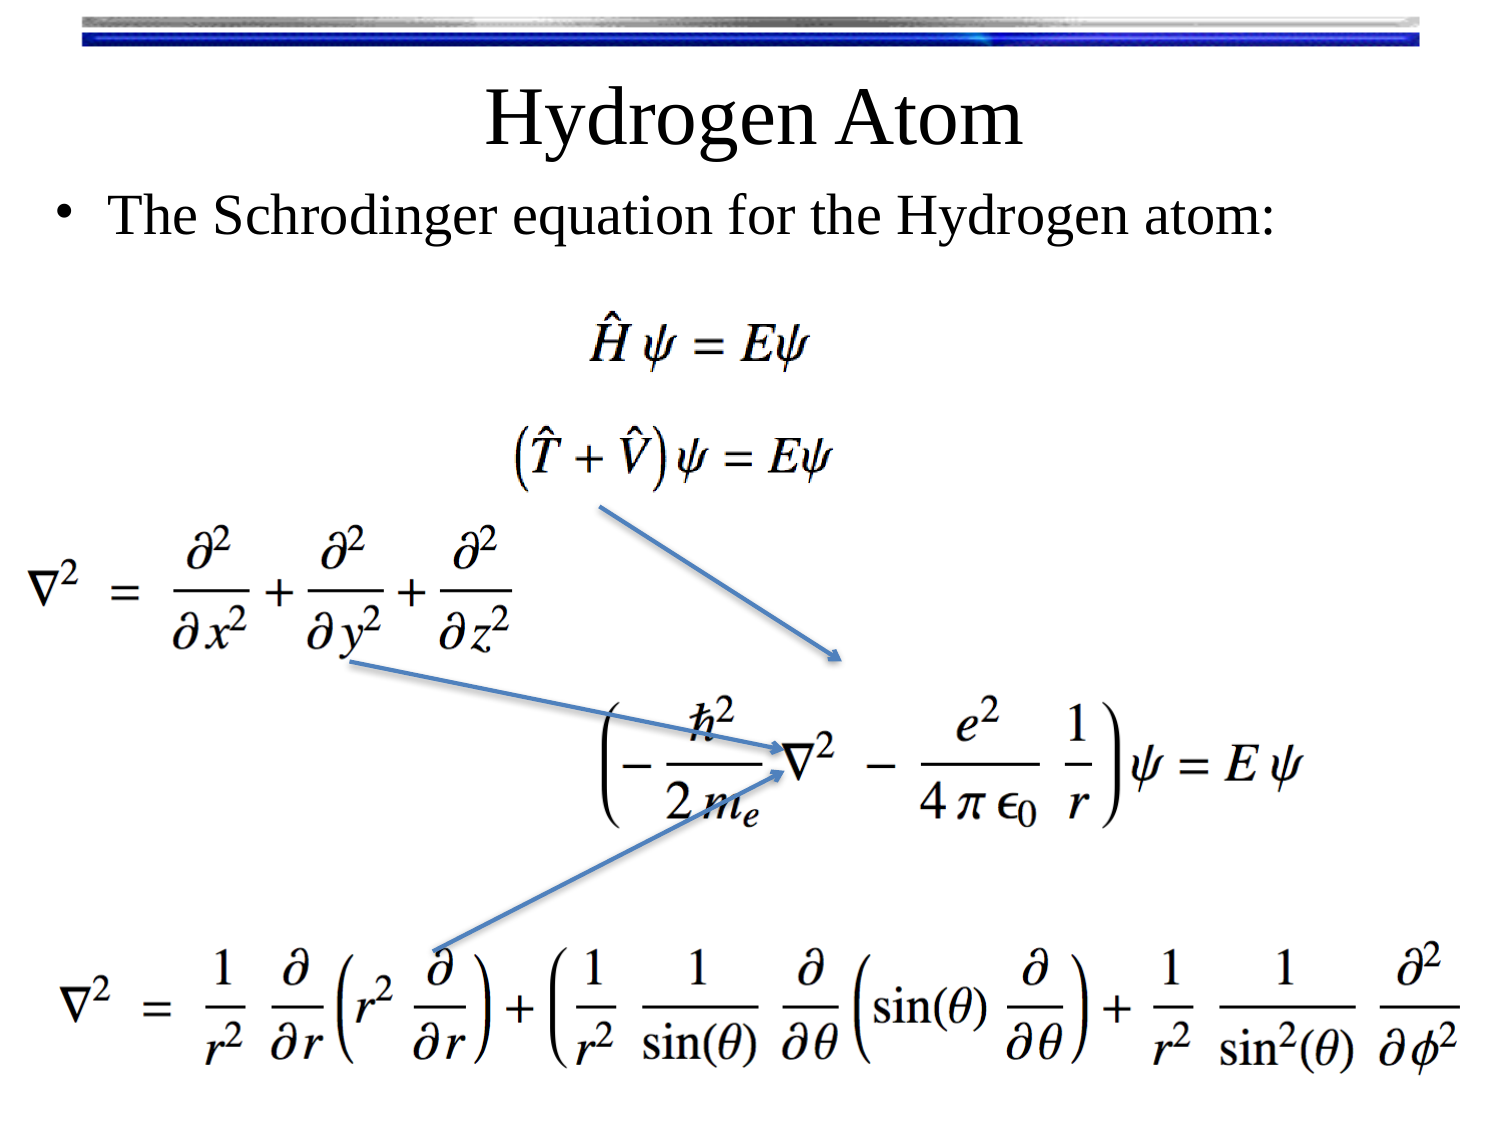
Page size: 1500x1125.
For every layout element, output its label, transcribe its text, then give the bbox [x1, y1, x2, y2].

picture [16, 407, 843, 662]
picture [79, 12, 1426, 52]
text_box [349, 661, 785, 751]
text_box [599, 506, 843, 662]
text_box Hydrogen Atom [17, 19, 1492, 204]
picture [578, 294, 822, 386]
picture [0, 925, 1500, 1097]
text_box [432, 770, 785, 952]
text_box The Schrodinger equation for the Hydrogen atom: [37, 204, 1463, 359]
picture [558, 663, 1333, 850]
